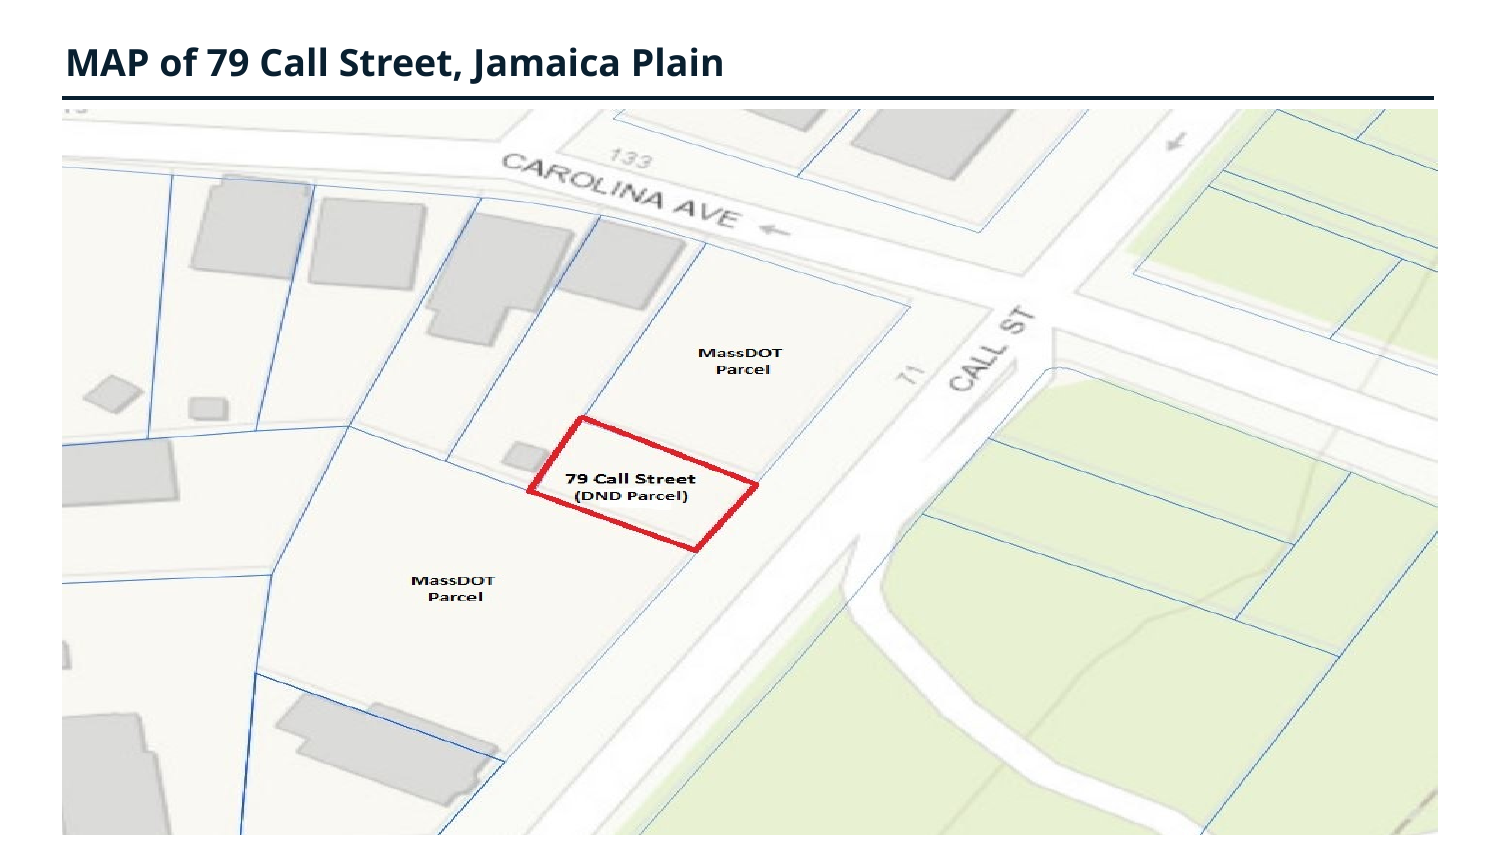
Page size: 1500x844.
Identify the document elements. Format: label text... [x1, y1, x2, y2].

title MAP of 79 Call Street, Jamaica Plain [49, 25, 788, 98]
picture [62, 109, 1438, 835]
